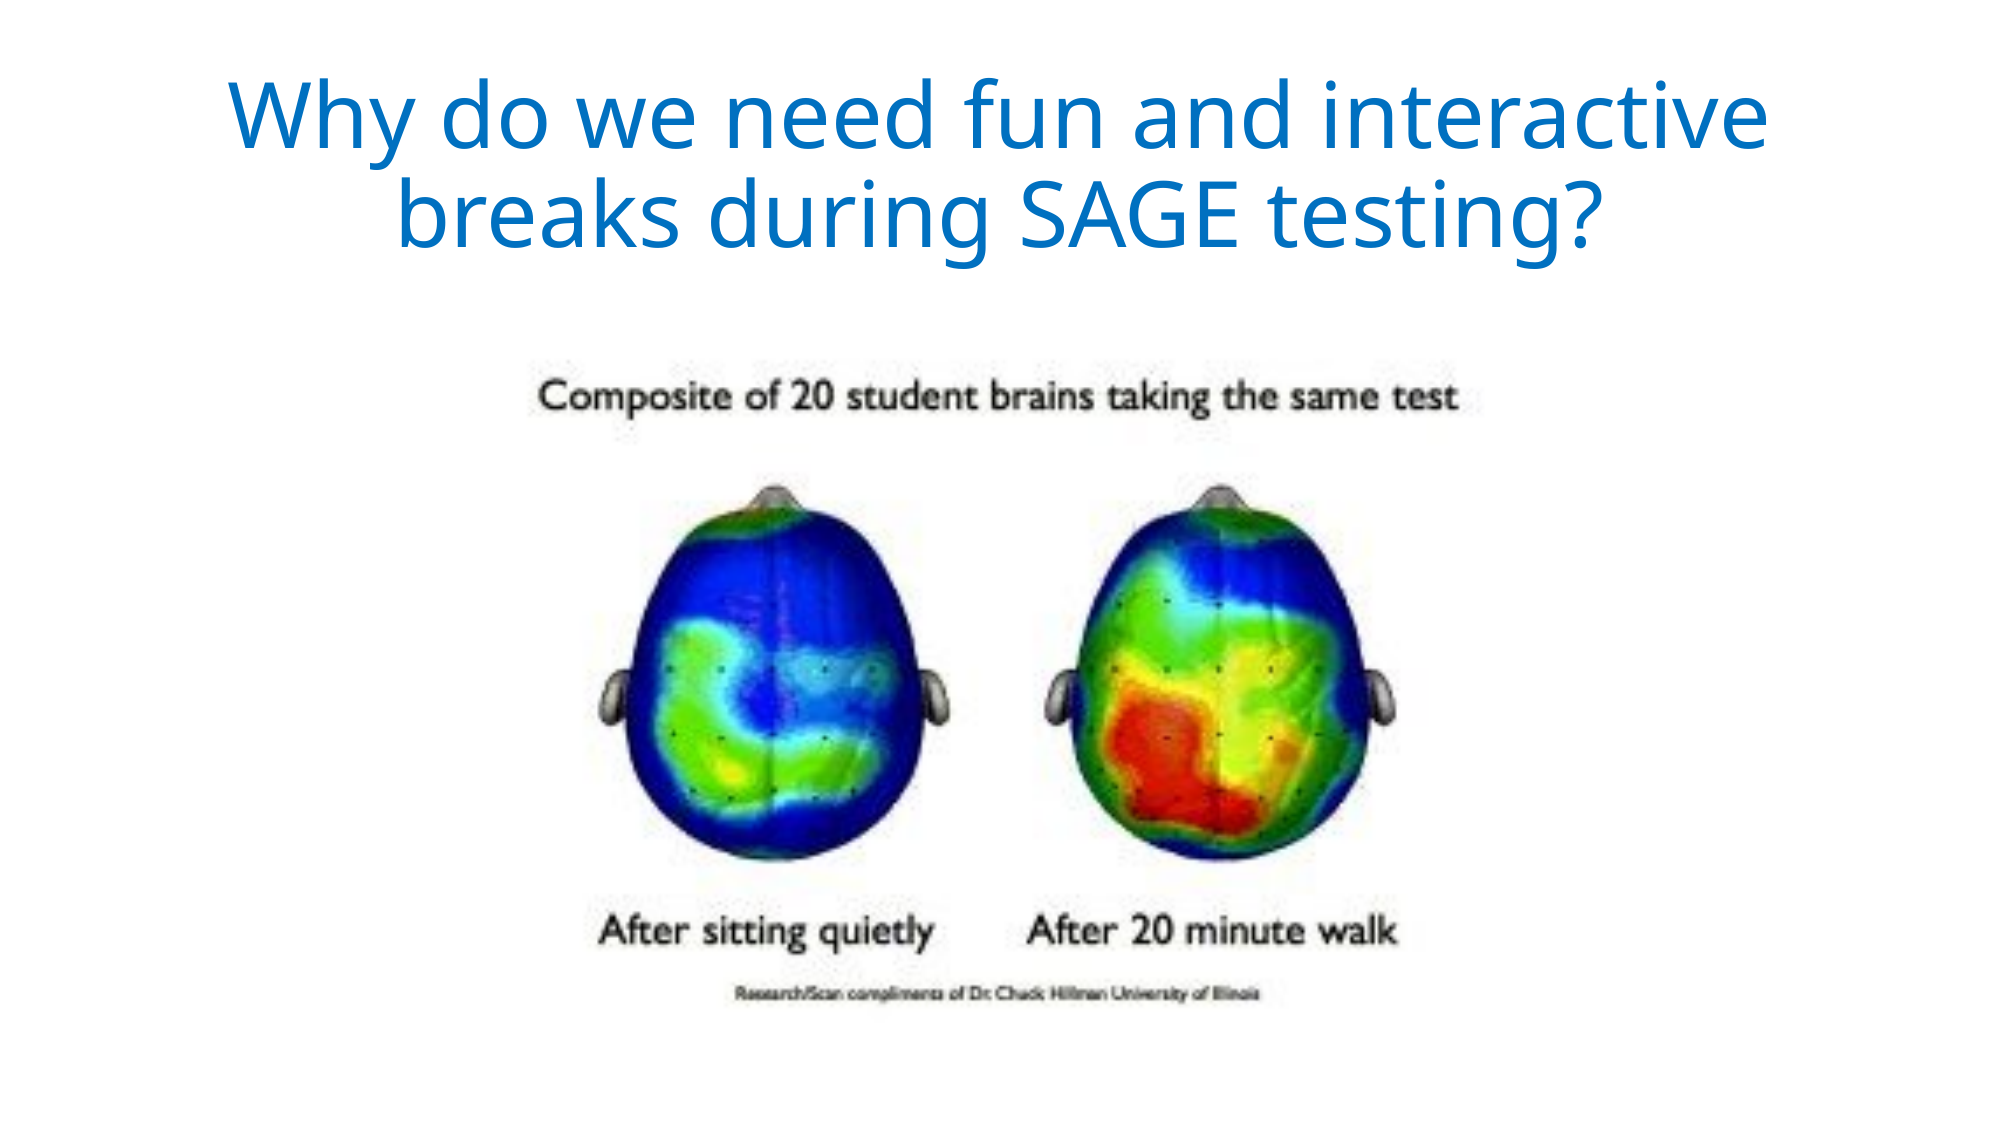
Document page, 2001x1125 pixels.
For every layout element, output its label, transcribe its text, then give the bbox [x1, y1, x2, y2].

picture [473, 277, 1527, 1068]
title Why do we need fun and interactive breaks during SAGE testing? [137, 59, 1863, 278]
